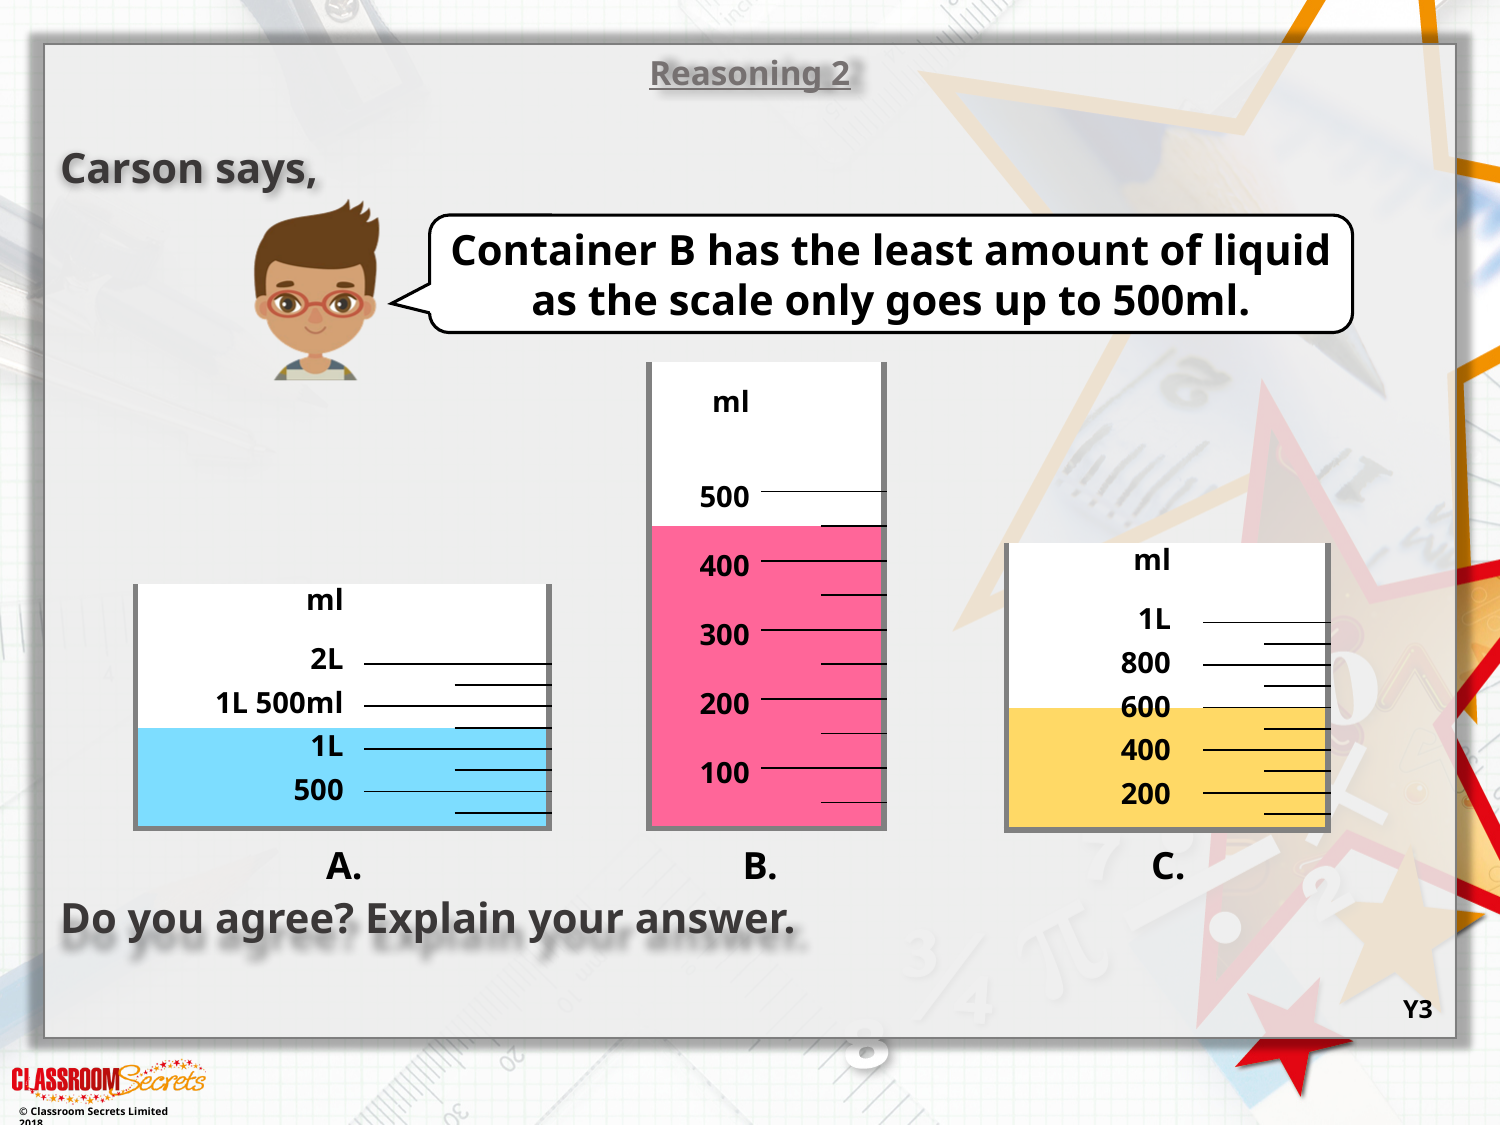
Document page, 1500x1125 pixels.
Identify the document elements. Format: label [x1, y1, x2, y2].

text_box [4, 1058, 207, 1125]
picture [0, 0, 1500, 1125]
